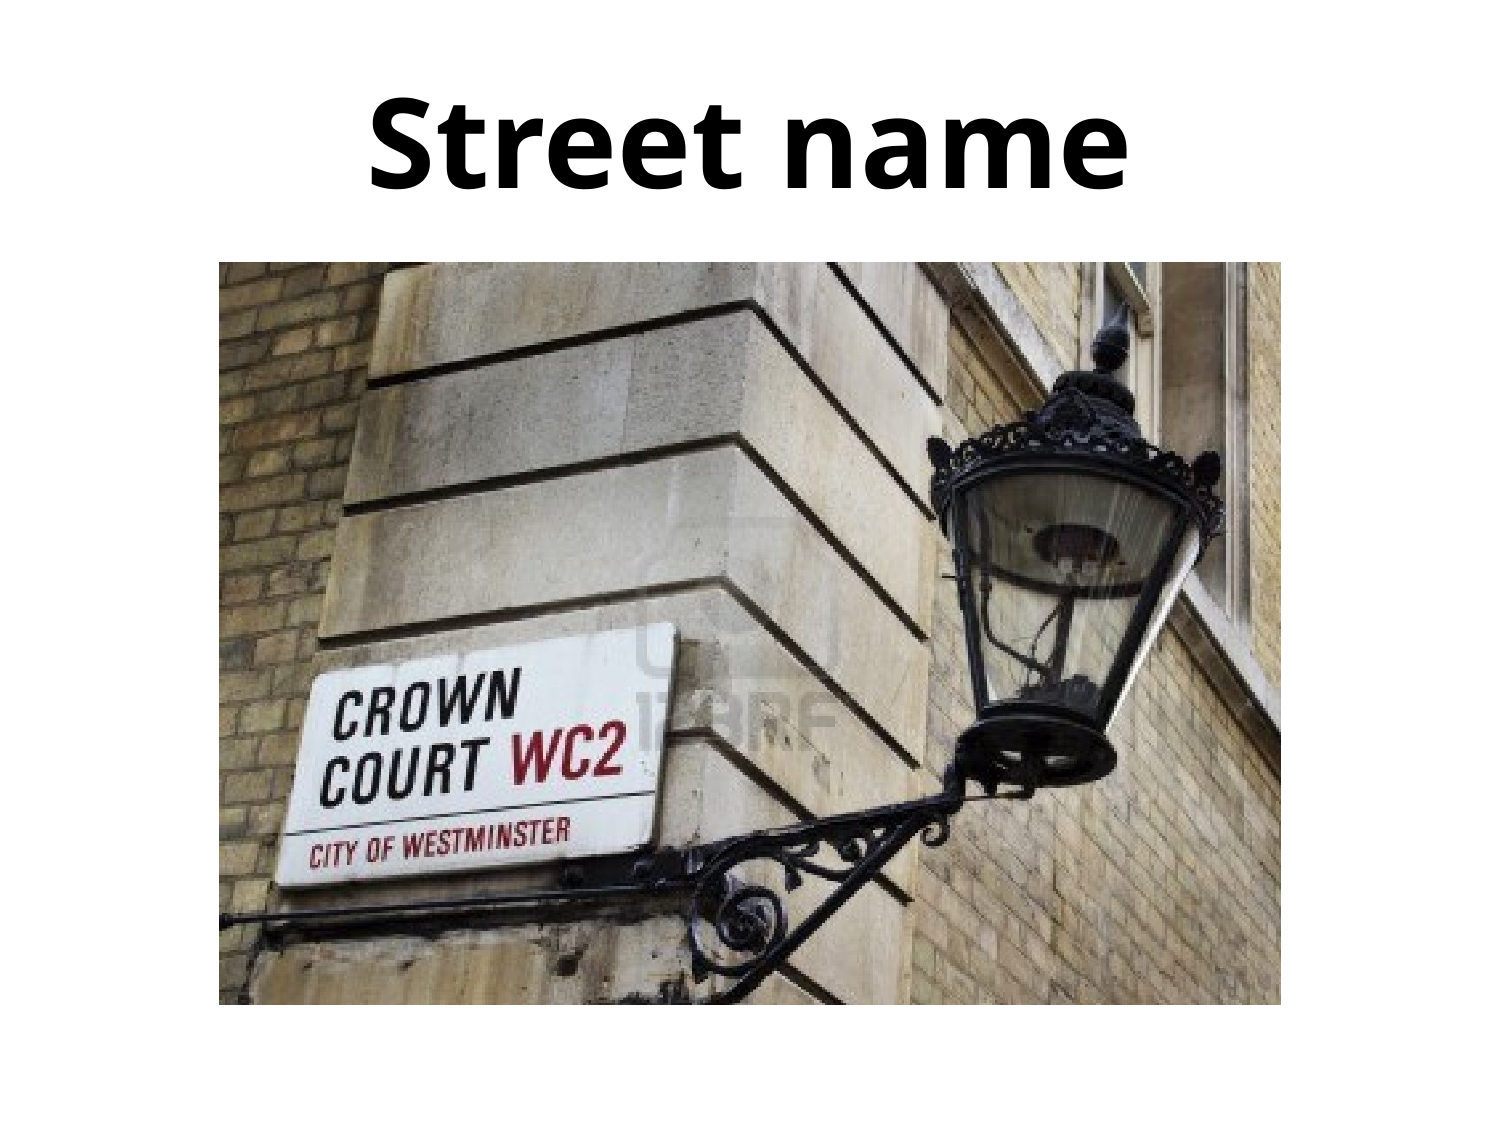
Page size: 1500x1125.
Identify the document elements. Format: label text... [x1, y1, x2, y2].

title Street name [75, 45, 1425, 233]
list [219, 262, 1281, 1006]
